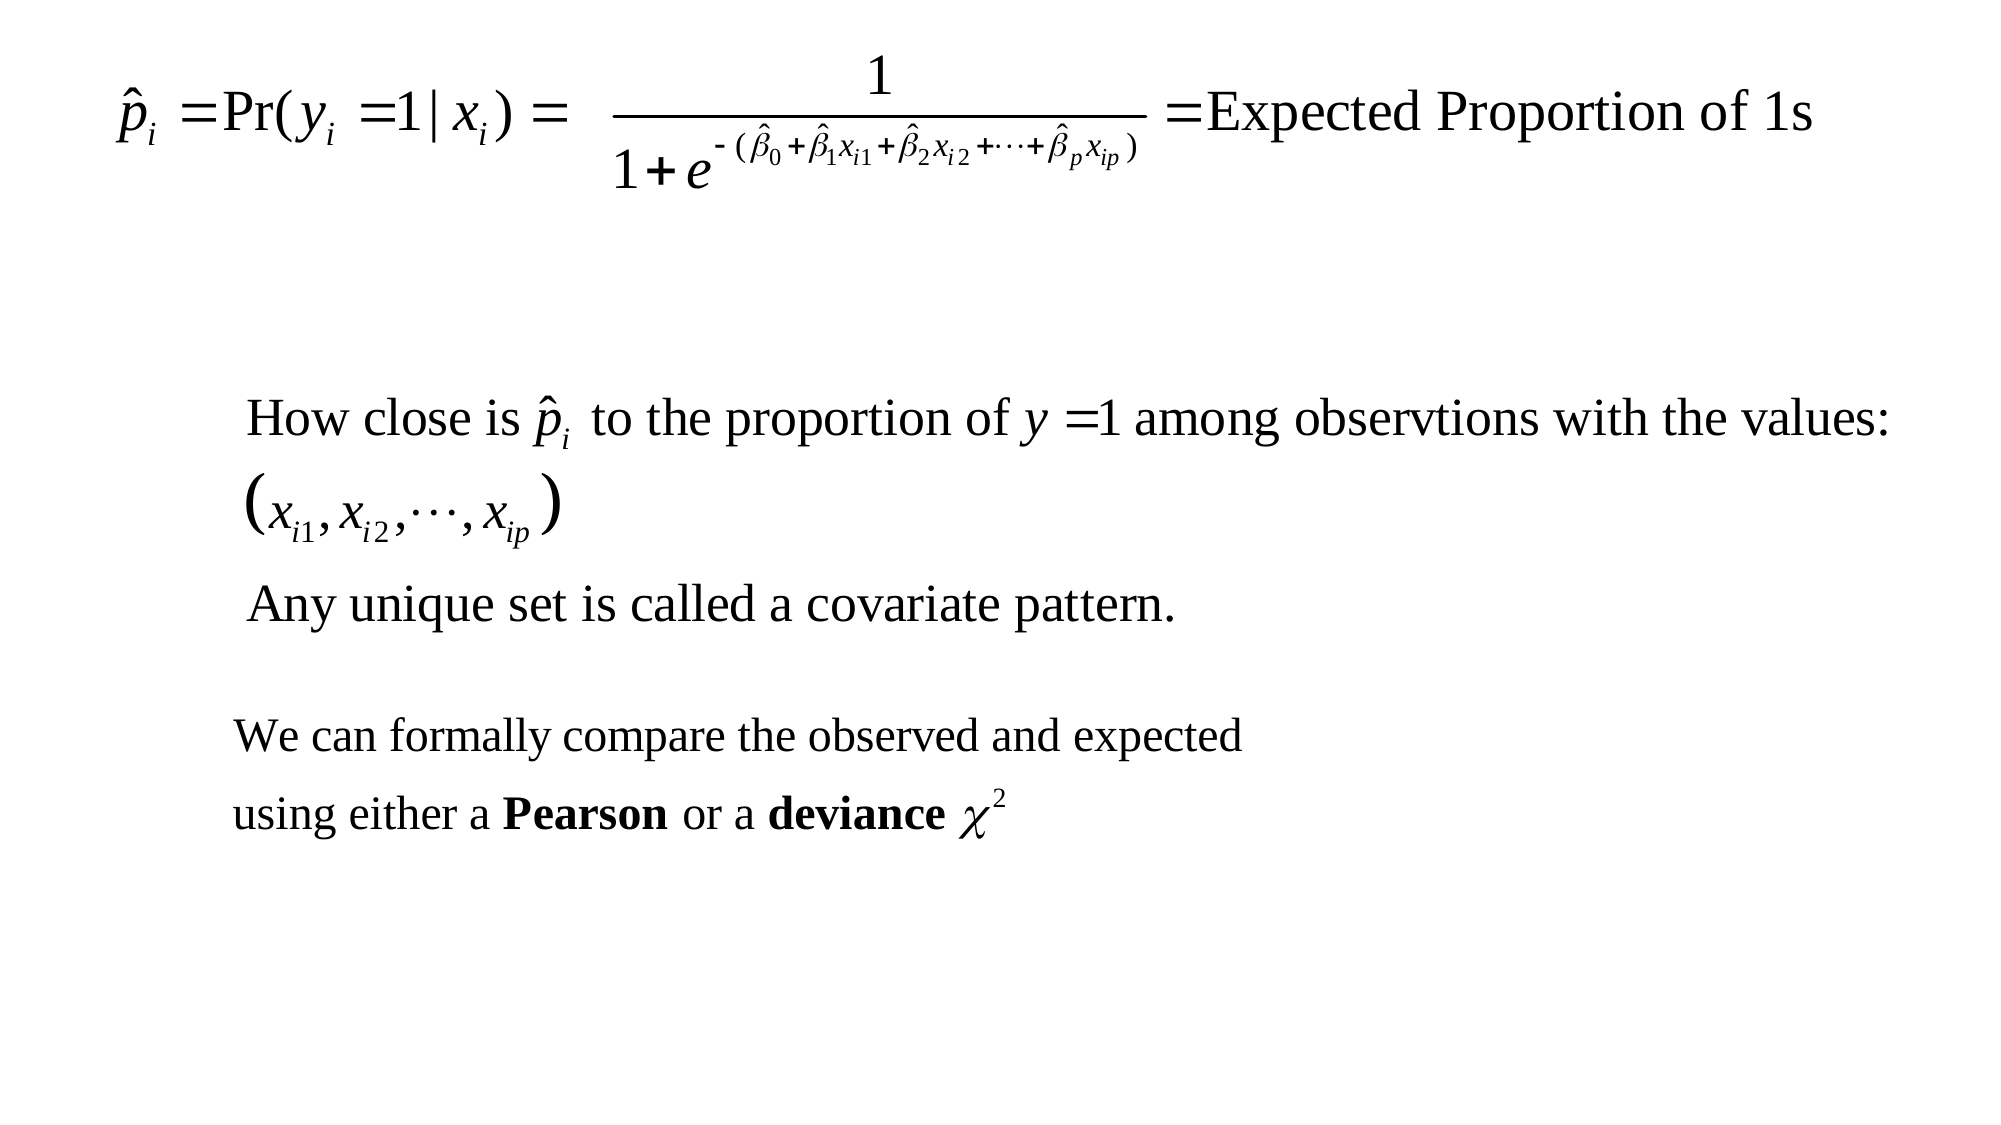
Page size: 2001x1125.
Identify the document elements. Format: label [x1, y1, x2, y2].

text_box [240, 387, 1895, 643]
text_box [227, 709, 1251, 848]
text_box [103, 38, 1844, 204]
